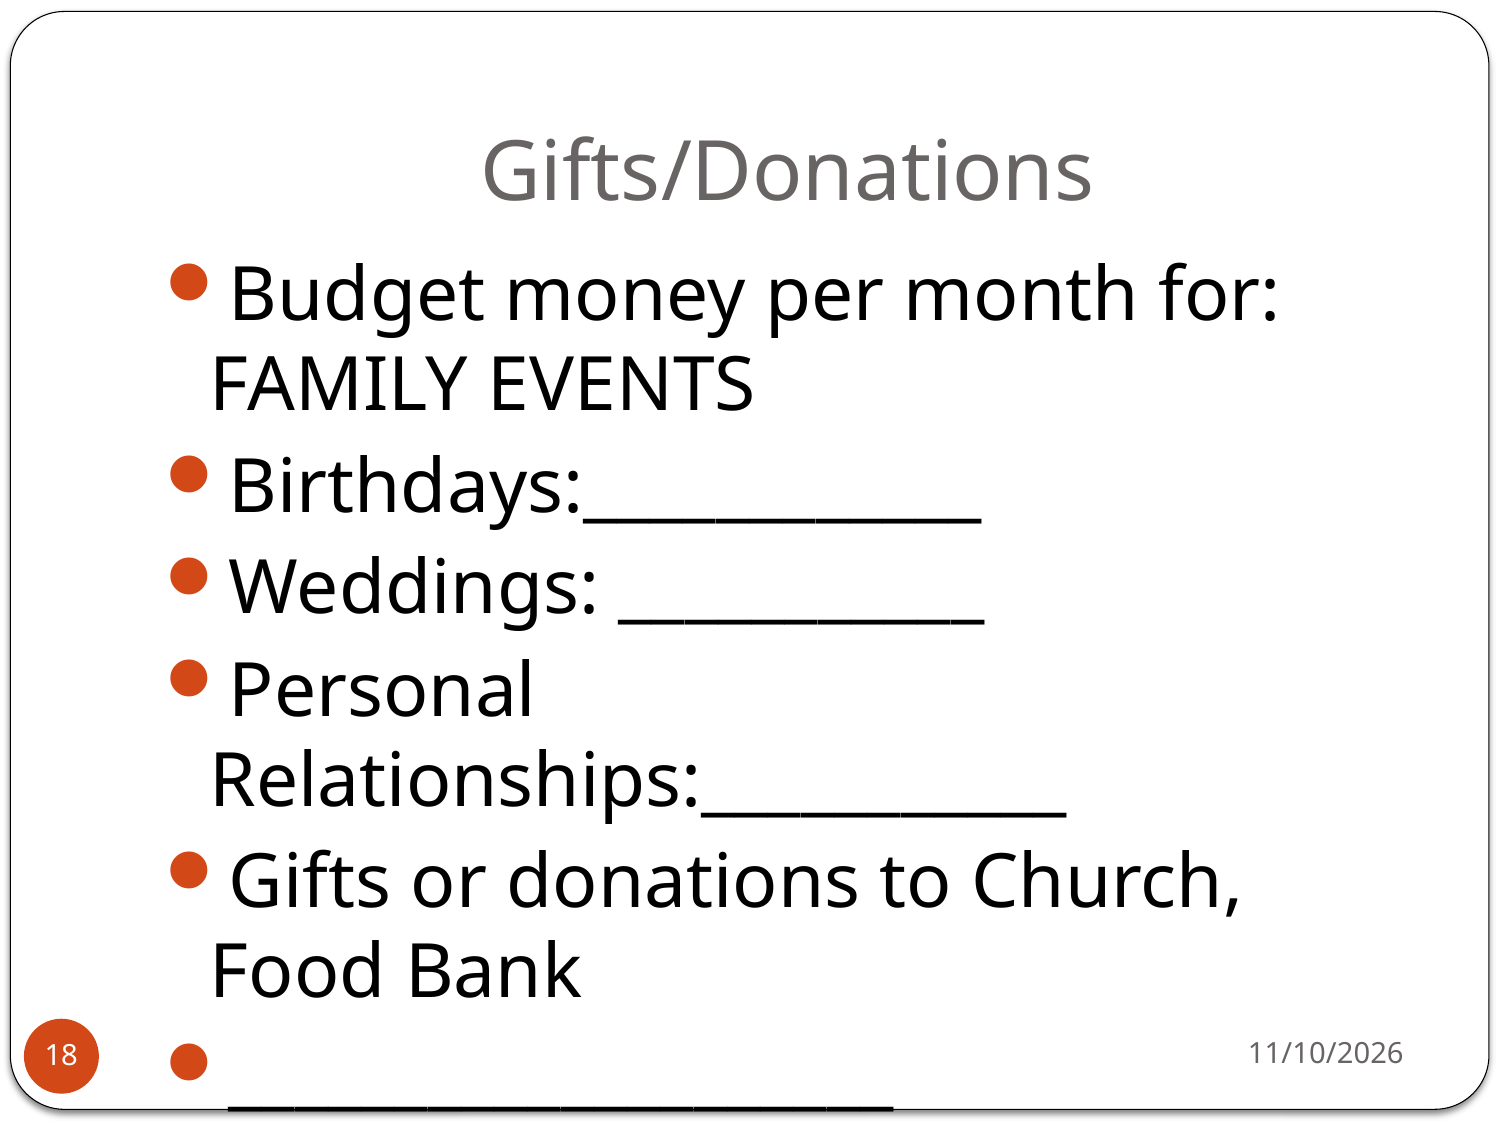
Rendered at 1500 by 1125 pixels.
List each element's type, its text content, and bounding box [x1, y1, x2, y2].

slide_number 18 [23, 1018, 99, 1094]
title Gifts/Donations [150, 45, 1425, 233]
list Budget money per month for: FAMILY EVENTS Birthdays:____________ Weddings: ___________ Personal Relationships:___________ Gifts or donations to Church, Food Bank ____________________ [150, 237, 1425, 988]
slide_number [1012, 1015, 1419, 1094]
footer [150, 1012, 800, 1088]
